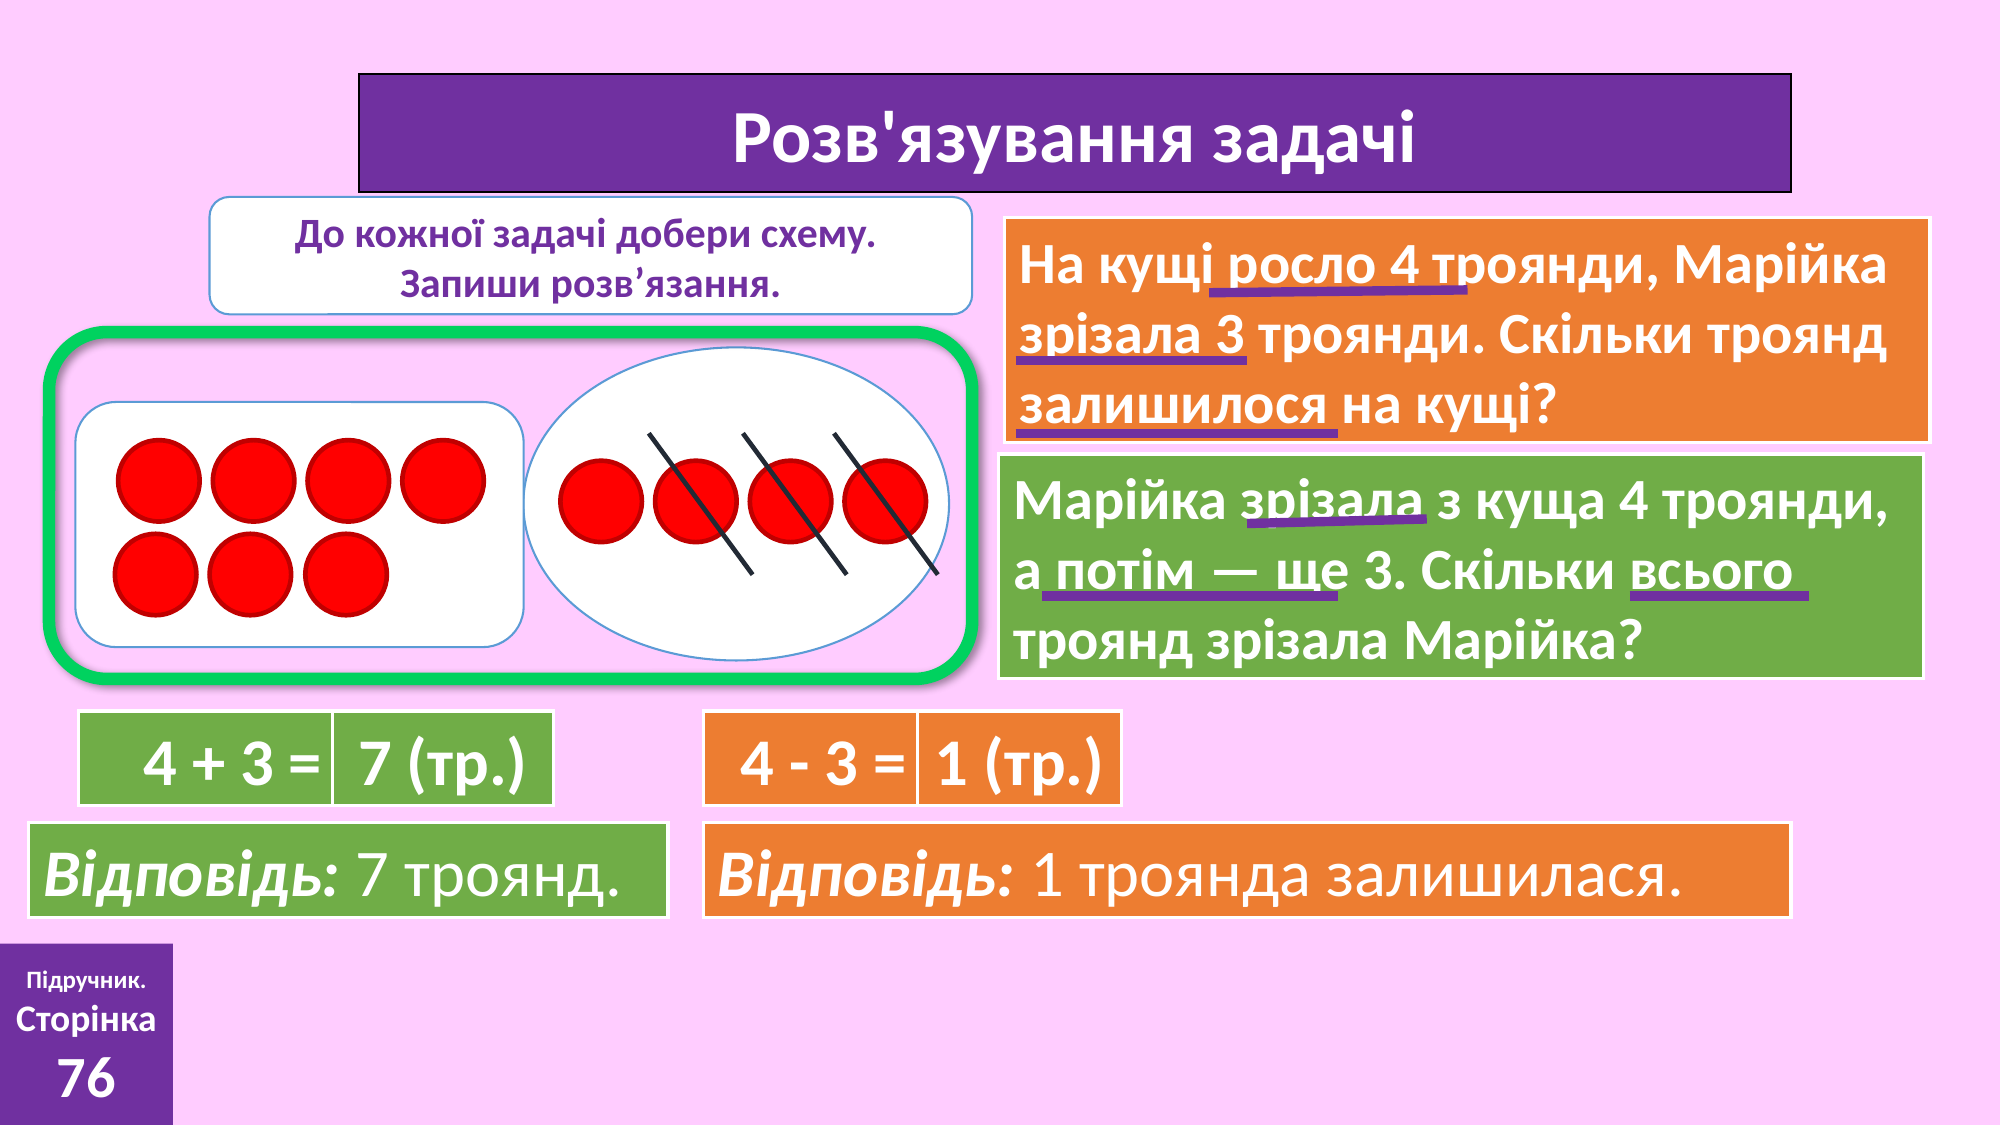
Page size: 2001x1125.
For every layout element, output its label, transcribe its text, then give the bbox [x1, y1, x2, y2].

text_box [559, 459, 643, 544]
text_box [47, 331, 974, 680]
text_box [742, 433, 834, 575]
text_box [113, 532, 198, 617]
text_box Відповідь: 1 троянда залишилася. [702, 821, 1793, 919]
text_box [1209, 289, 1468, 293]
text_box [834, 433, 938, 575]
text_box На кущі росло 4 троянди, Марійка зрізала 3 троянди. Скільки троянд залишилося на кущі? [1003, 216, 1932, 444]
text_box 7 (тр.) [331, 709, 555, 807]
text_box [117, 439, 201, 523]
text_box [304, 532, 388, 617]
text_box До кожної задачі добери схему. Запиши розв’язання. [208, 195, 974, 316]
text_box Розв'язування задачі [358, 73, 1792, 193]
text_box [208, 532, 293, 617]
text_box 4 + 3 = [77, 709, 331, 807]
text_box Марійка зрізала з куща 4 троянди, а потім — ще 3. Скільки всього троянд зрізала Марійка? [997, 452, 1925, 680]
text_box [306, 439, 391, 523]
text_box 1 (тр.) [916, 709, 1123, 807]
text_box Відповідь: 7 троянд. [27, 821, 670, 919]
text_box 4 - 3 = [702, 709, 916, 807]
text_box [1247, 518, 1427, 524]
text_box [211, 439, 296, 523]
text_box [401, 439, 485, 523]
text_box Підручник. Сторінка 76 [0, 942, 174, 1125]
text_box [648, 433, 742, 575]
